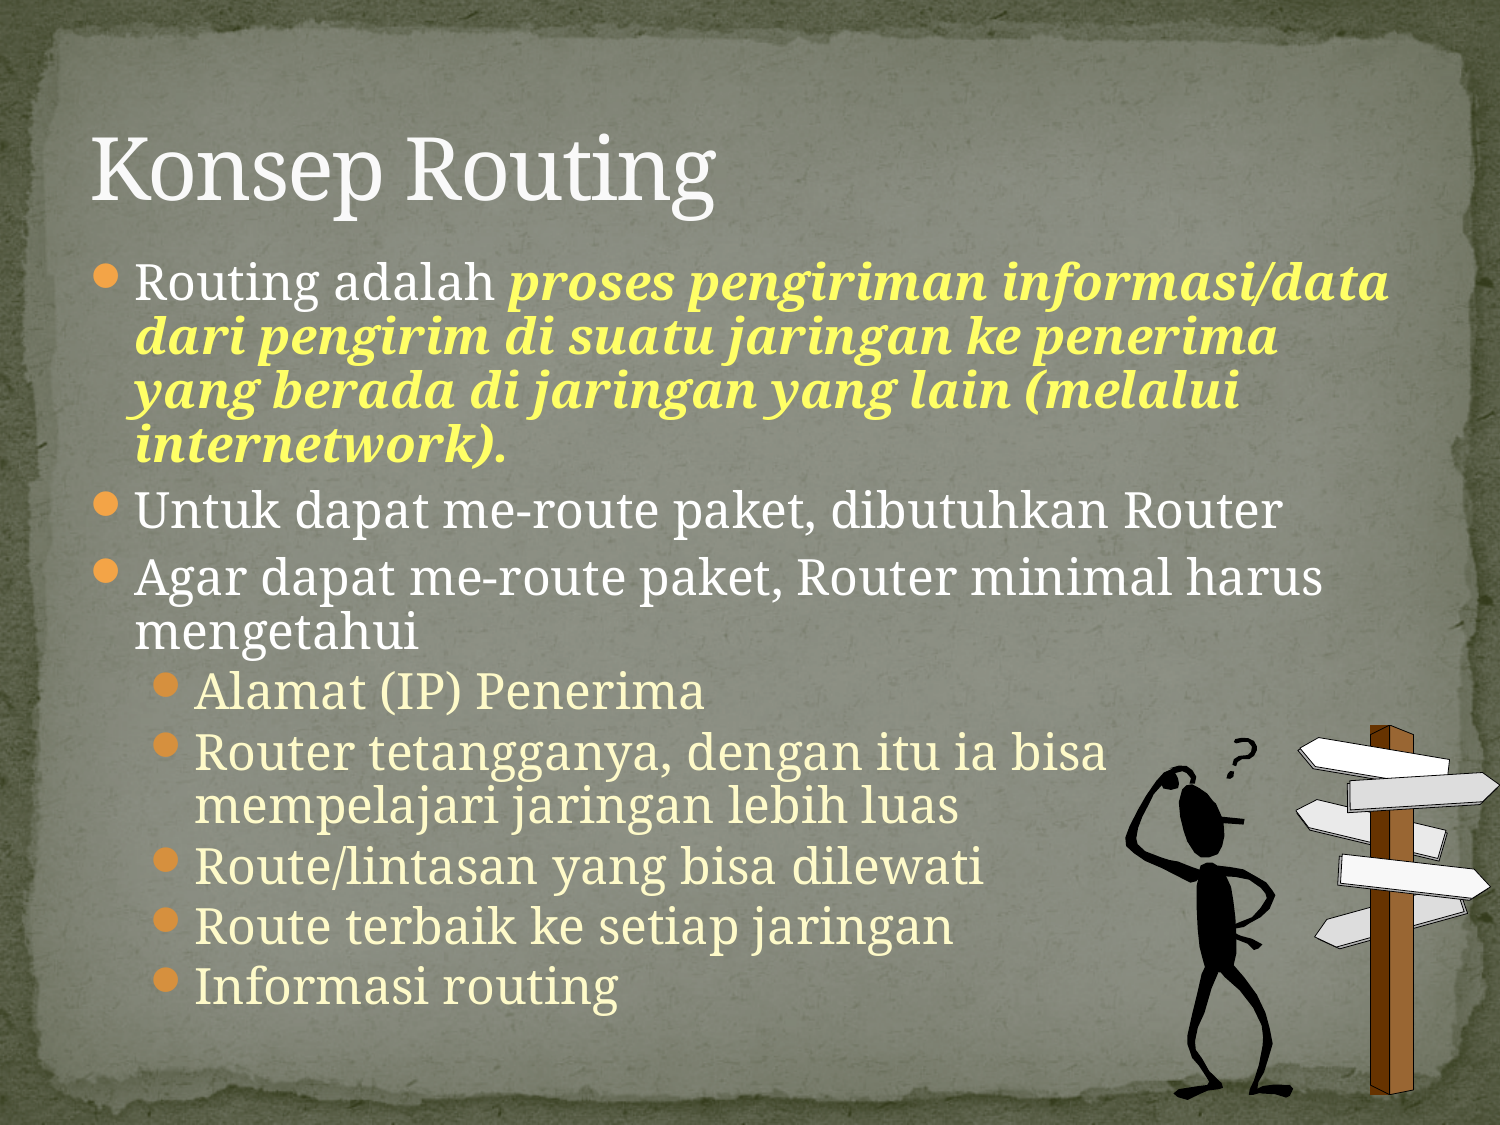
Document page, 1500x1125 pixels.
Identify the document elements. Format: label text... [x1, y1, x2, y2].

list Routing adalah proses pengiriman informasi/data dari pengirim di suatu jaringan ke penerima yang berada di jaringan yang lain (melalui internetwork). Untuk dapat me-route paket, dibutuhkan Router Agar dapat me-route paket, Router minimal harus mengetahui Alamat (IP) Penerima Router tetangganya, dengan itu ia bisa mempelajari jaringan lebih luas Route/lintasan yang bisa dilewati Route terbaik ke setiap jaringan Informasi routing [75, 249, 1425, 1000]
picture [1125, 737, 1294, 1100]
picture [1295, 725, 1500, 1095]
title Konsep Routing [74, 24, 1425, 225]
